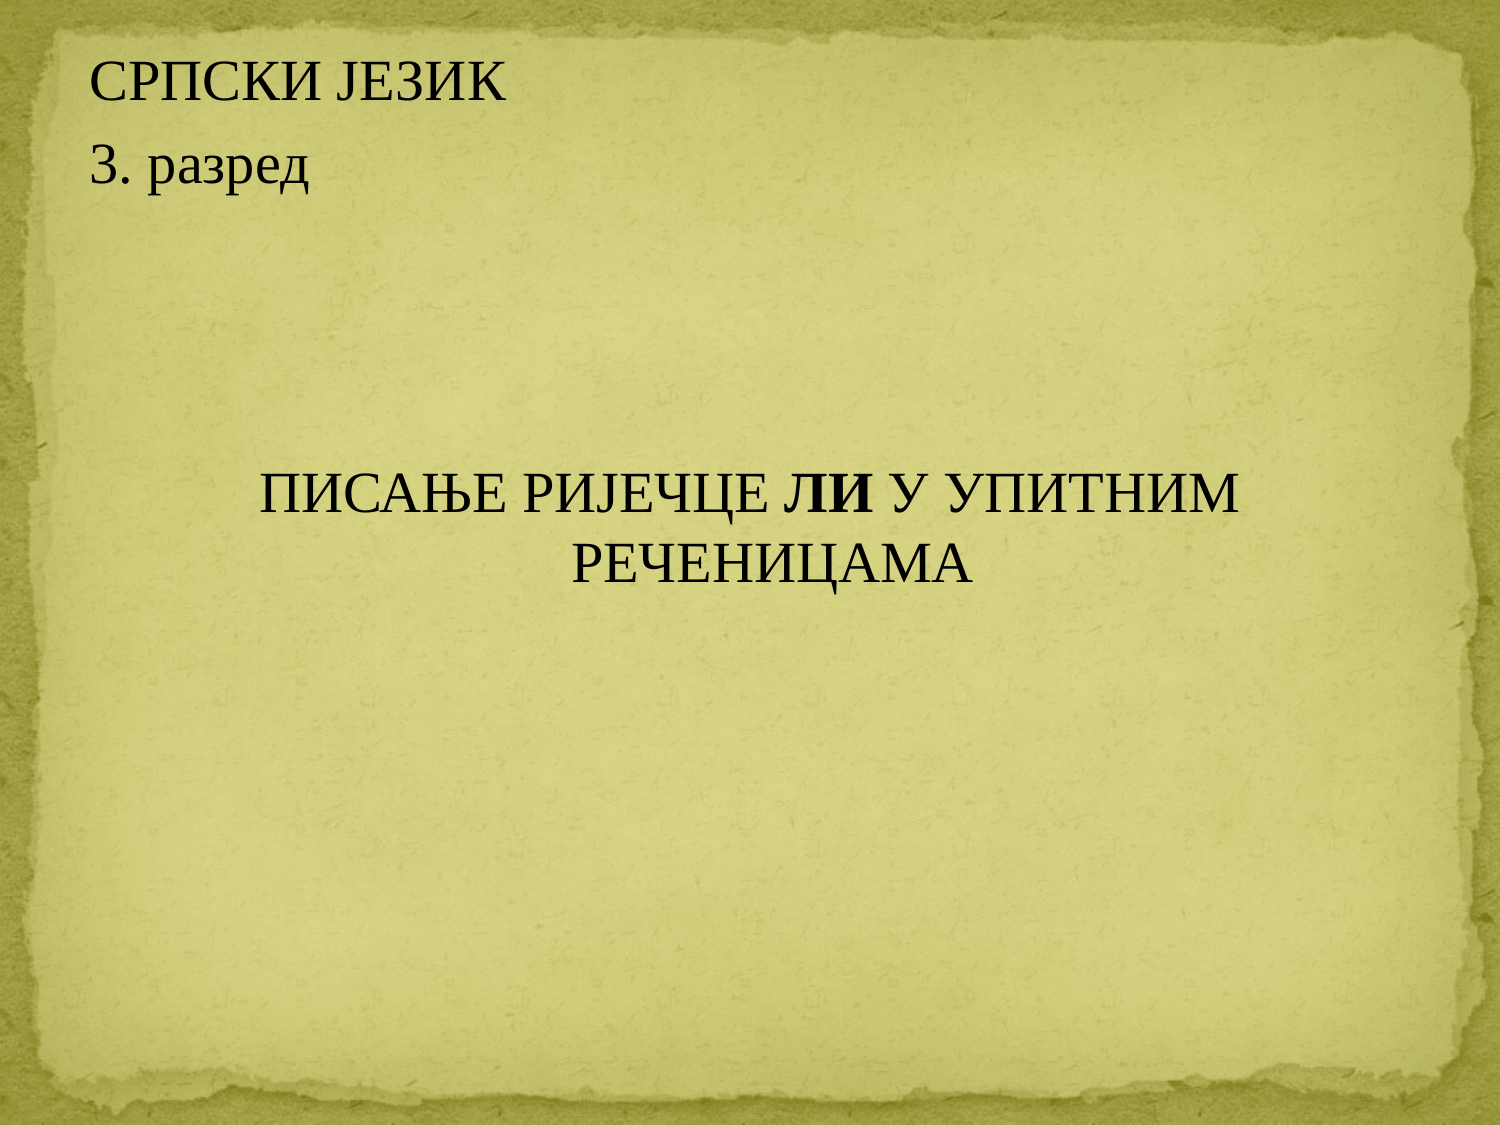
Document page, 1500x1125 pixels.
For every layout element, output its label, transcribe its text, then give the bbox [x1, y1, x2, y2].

list СРПСКИ ЈЕЗИК 3. разред ПИСАЊЕ РИЈЕЧЦЕ ЛИ У УПИТНИМ РЕЧЕНИЦАМА [75, 35, 1425, 1000]
